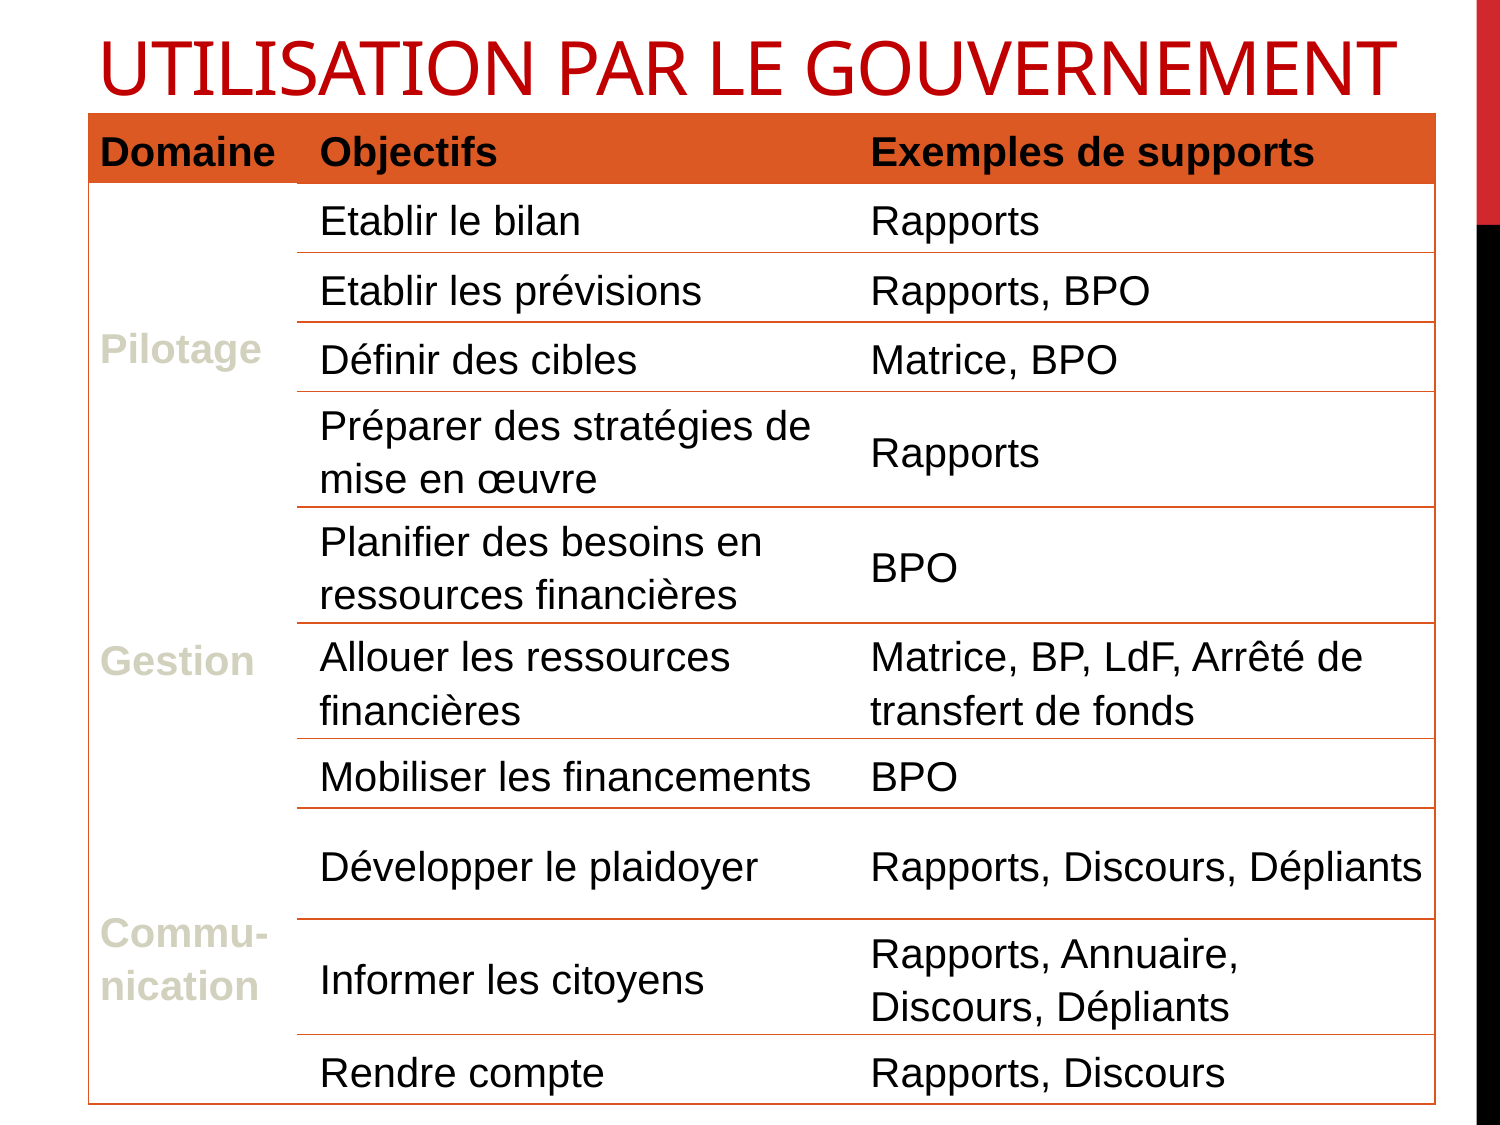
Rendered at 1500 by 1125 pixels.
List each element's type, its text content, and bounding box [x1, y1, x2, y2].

table_cell Développer le plaidoyer [297, 809, 848, 918]
table_cell Etablir le bilan [297, 184, 848, 252]
table_header Objectifs [297, 115, 848, 182]
table_cell Rapports, Discours [848, 1035, 1434, 1103]
table_cell Pilotage [89, 183, 297, 507]
table_cell BPO [848, 739, 1434, 807]
table_cell Rapports [848, 184, 1434, 252]
table_header Domaine [89, 115, 297, 183]
table_cell Mobiliser les financements [297, 739, 848, 807]
table_cell Rendre compte [297, 1035, 848, 1103]
table_cell Définir des cibles [297, 323, 848, 391]
table_cell Gestion [89, 507, 297, 808]
table_cell Rapports, BPO [848, 253, 1434, 321]
title Utilisation par le gouvernement [82, 0, 1500, 119]
table_cell Matrice, BPO [848, 323, 1434, 391]
table_cell Informer les citoyens [297, 920, 848, 1034]
table_cell Etablir les prévisions [297, 253, 848, 321]
table_cell Préparer des stratégies de mise en œuvre [297, 392, 848, 506]
table_cell Rapports, Annuaire, Discours, Dépliants [848, 920, 1434, 1034]
table_cell Planifier des besoins en ressources financières [297, 508, 848, 622]
table_cell BPO [848, 508, 1434, 622]
table_header Exemples de supports [848, 115, 1434, 182]
table_cell Rapports, Discours, Dépliants [848, 809, 1434, 918]
table_cell Matrice, BP, LdF, Arrêté de transfert de fonds [848, 624, 1434, 738]
table_cell Commu-nication [89, 808, 297, 1103]
table_cell Allouer les ressources financières [297, 624, 848, 738]
table_cell Rapports [848, 392, 1434, 506]
